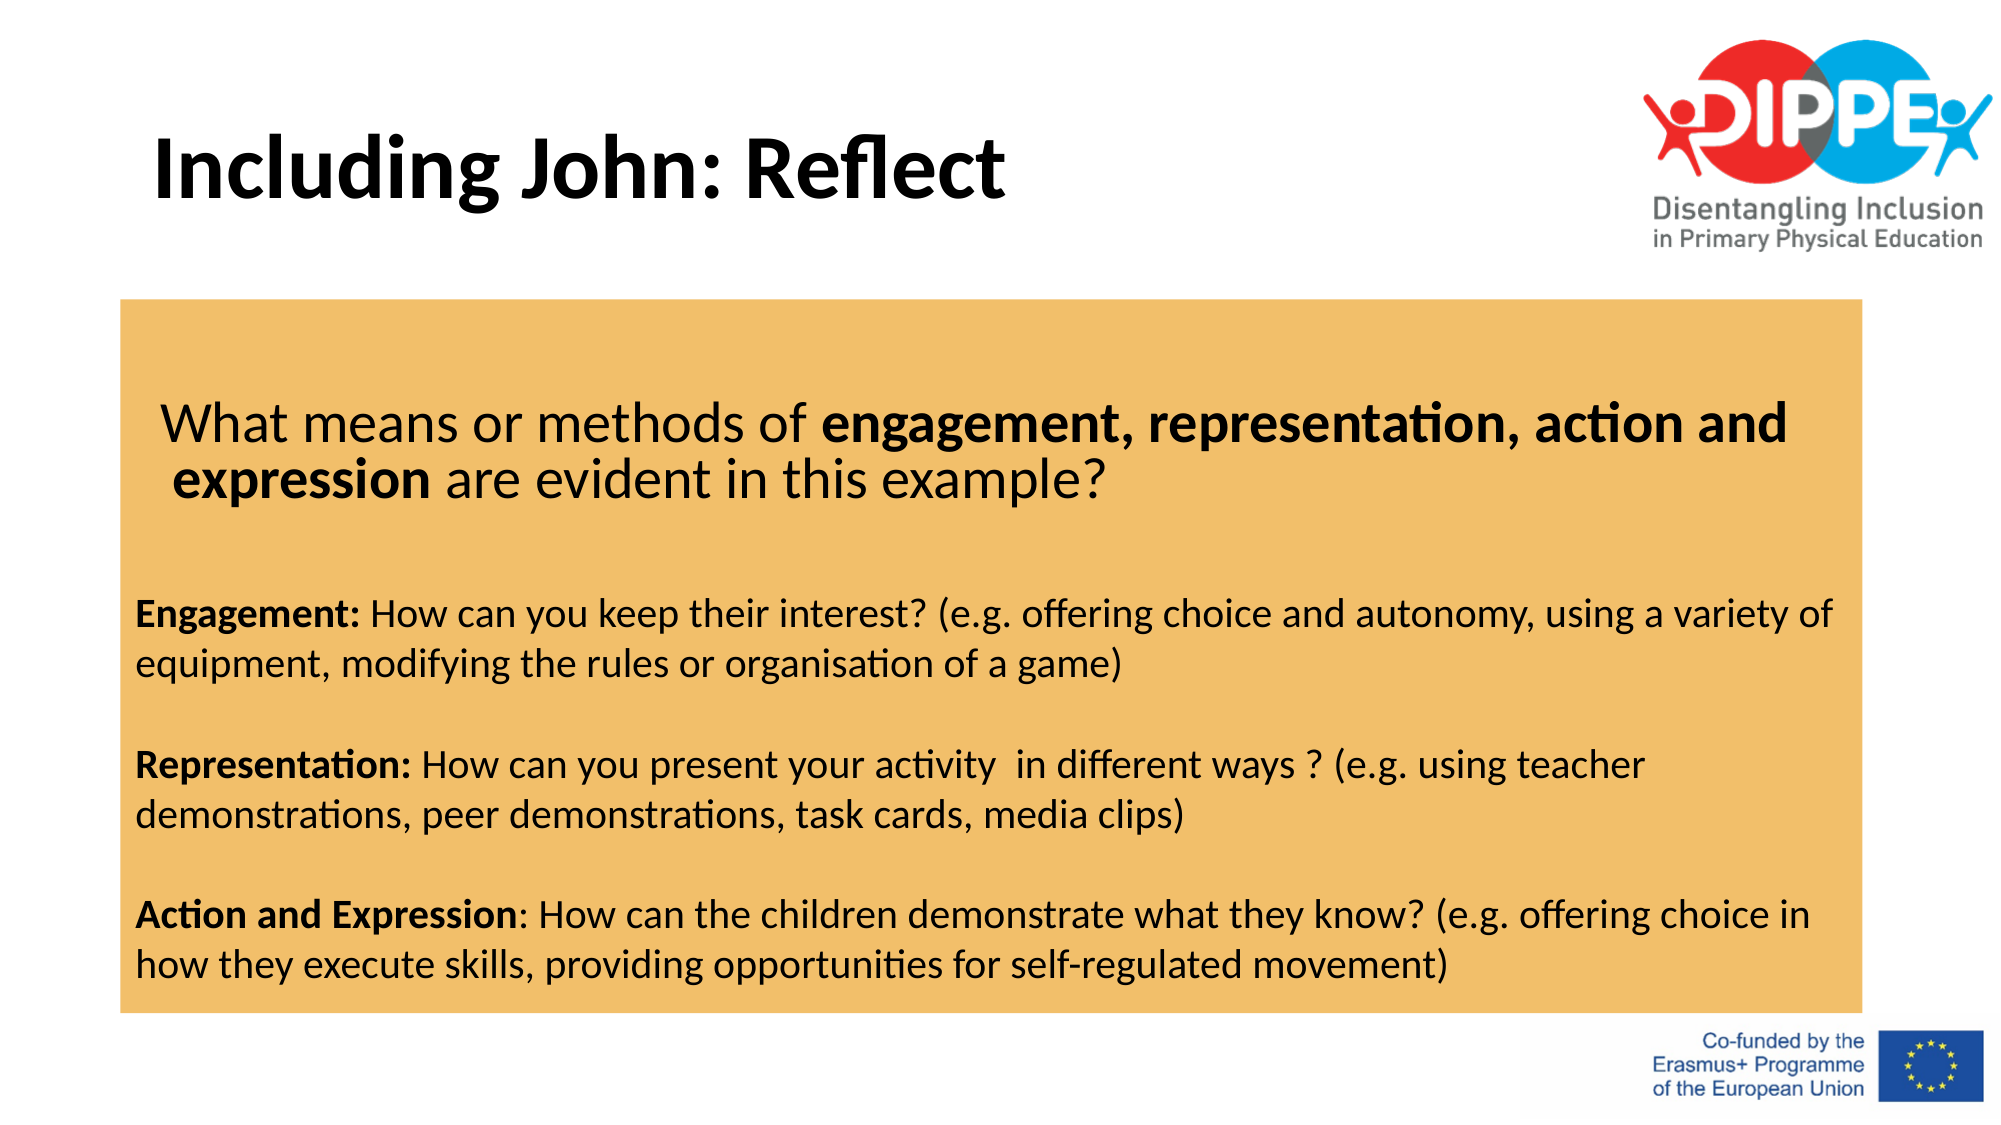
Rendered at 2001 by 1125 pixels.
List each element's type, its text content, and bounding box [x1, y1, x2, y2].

picture [1520, 1012, 2000, 1119]
picture [1634, 37, 2000, 262]
list What means or methods of engagement, representation, action and expression are evident in this example? Engagement: How can you keep their interest? (e.g. offering choice and autonomy, using a variety of equipment, modifying the rules or organisation of a game) Representation: How can you present your activity in different ways ? (e.g. using teacher demonstrations, peer demonstrations, task cards, media clips) Action and Expression: How can the children demonstrate what they know? (e.g. offering choice in how they execute skills, providing opportunities for self-regulated movement) [120, 299, 1863, 1014]
title Including John: Reflect [137, 59, 1863, 278]
